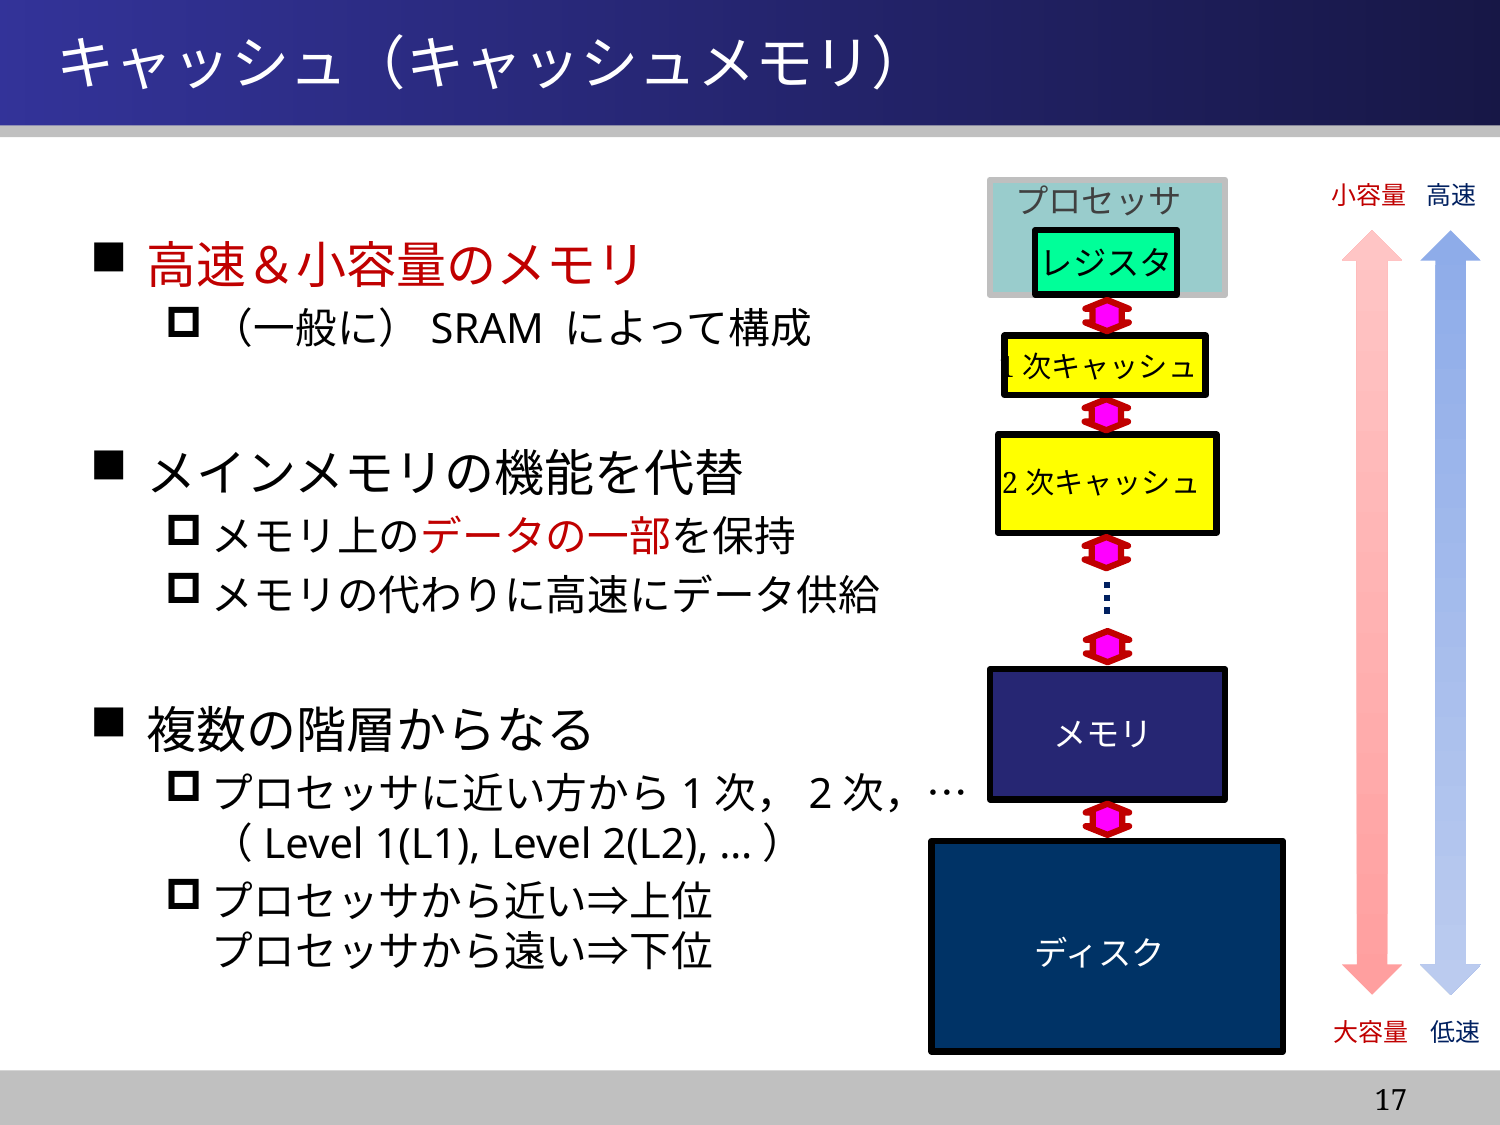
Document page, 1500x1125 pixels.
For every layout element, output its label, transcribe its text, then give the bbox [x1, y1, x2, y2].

text_box [1083, 801, 1132, 837]
text_box [1002, 333, 1208, 340]
text_box [929, 839, 1285, 1054]
text_box 低速 [1415, 1009, 1495, 1055]
text_box [1002, 391, 1208, 397]
text_box [1339, 228, 1405, 997]
text_box レジスタ [1033, 228, 1179, 296]
text_box [1082, 397, 1131, 433]
text_box [1083, 298, 1131, 334]
text_box 高速 [1411, 172, 1492, 218]
text_box [1418, 228, 1483, 997]
slide_number 17 [1071, 1085, 1422, 1118]
text_box [1083, 629, 1132, 665]
text_box 大容量 [1319, 1009, 1415, 1055]
text_box [996, 432, 1219, 535]
text_box 小容量 [1316, 172, 1411, 218]
text_box [988, 178, 1227, 297]
list 高速＆小容量のメモリ （一般に）SRAM によって構成 メインメモリの機能を代替 メモリ上のデータの一部を保持 メモリの代わりに高速にデータ供給 複数の階層からなる プロセッサに近い方から1次，2次，… （Level 1(L1), Level 2(L2), …） プロセッサから近い⇒上位 プロセッサから遠い⇒下位 [75, 226, 1425, 1071]
text_box 2次キャッシュ [987, 456, 1216, 507]
text_box メモリ [1038, 705, 1168, 761]
text_box 1次キャッシュ [984, 340, 1213, 391]
text_box [988, 667, 1227, 801]
text_box ディスク [1019, 924, 1180, 980]
text_box プロセッサ [1000, 172, 1197, 228]
title キャッシュ（キャッシュメモリ） [41, 21, 1067, 102]
text_box [1082, 535, 1131, 571]
